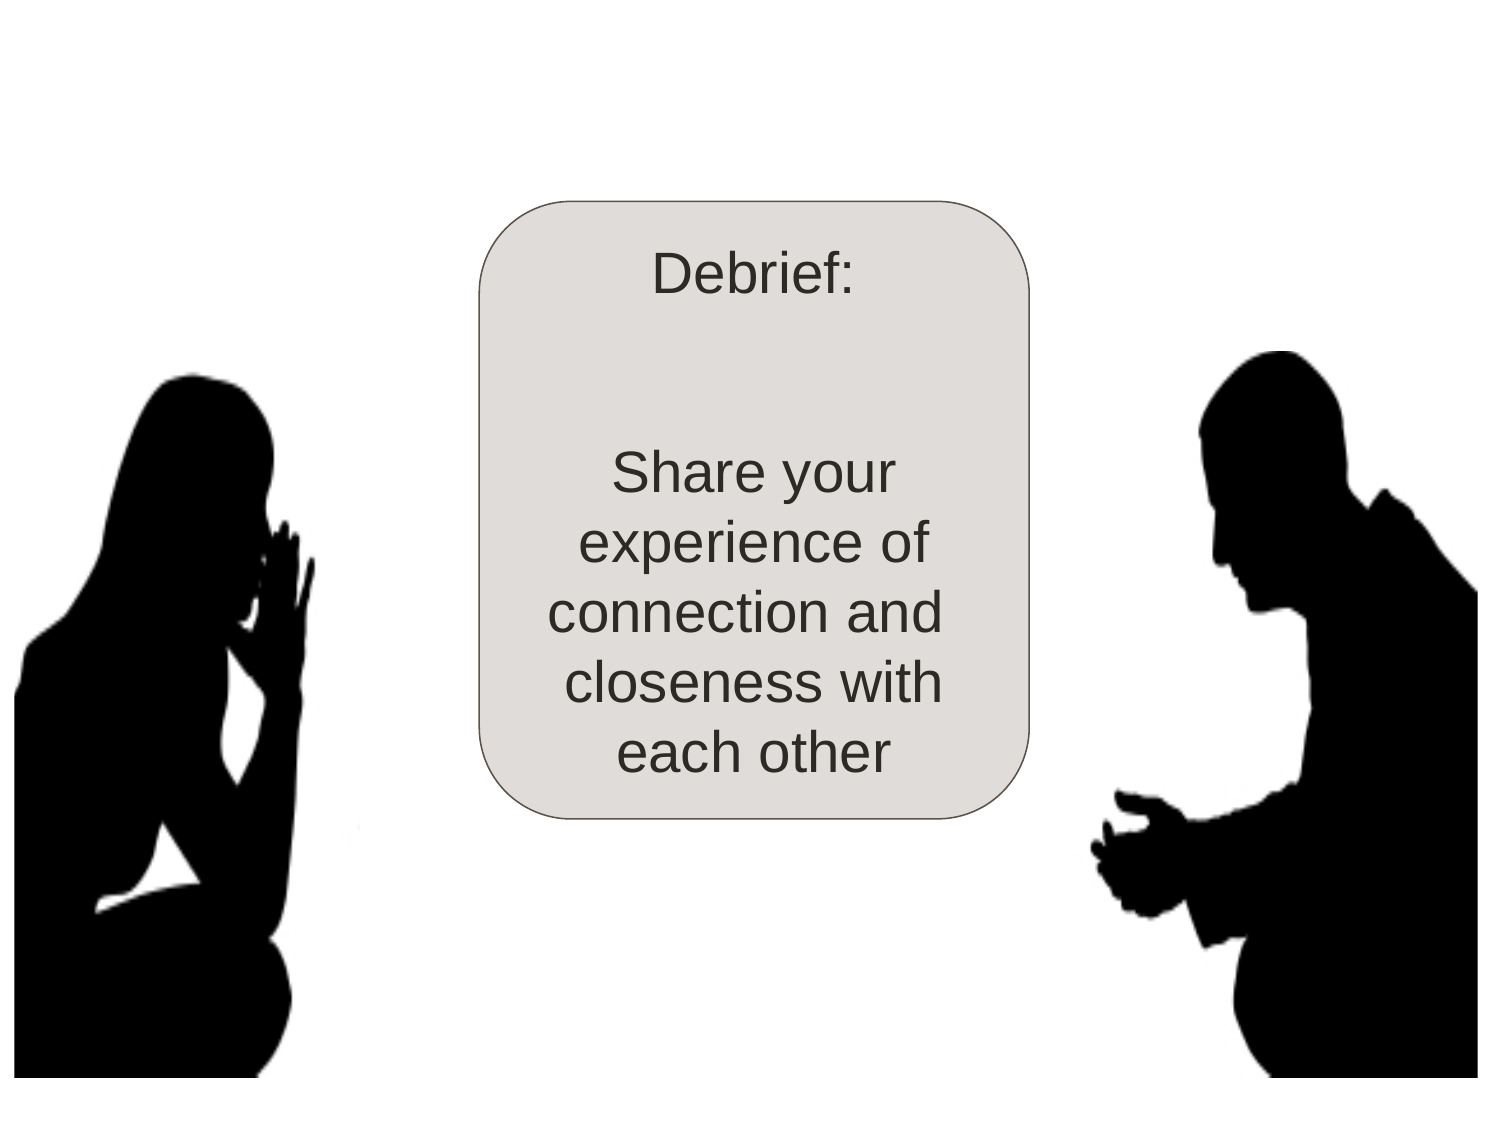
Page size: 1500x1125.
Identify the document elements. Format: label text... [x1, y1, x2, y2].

picture [14, 285, 360, 1078]
text_box Debrief: Share your experience of connection and closeness with each other [479, 201, 1030, 819]
picture [1066, 351, 1478, 1078]
